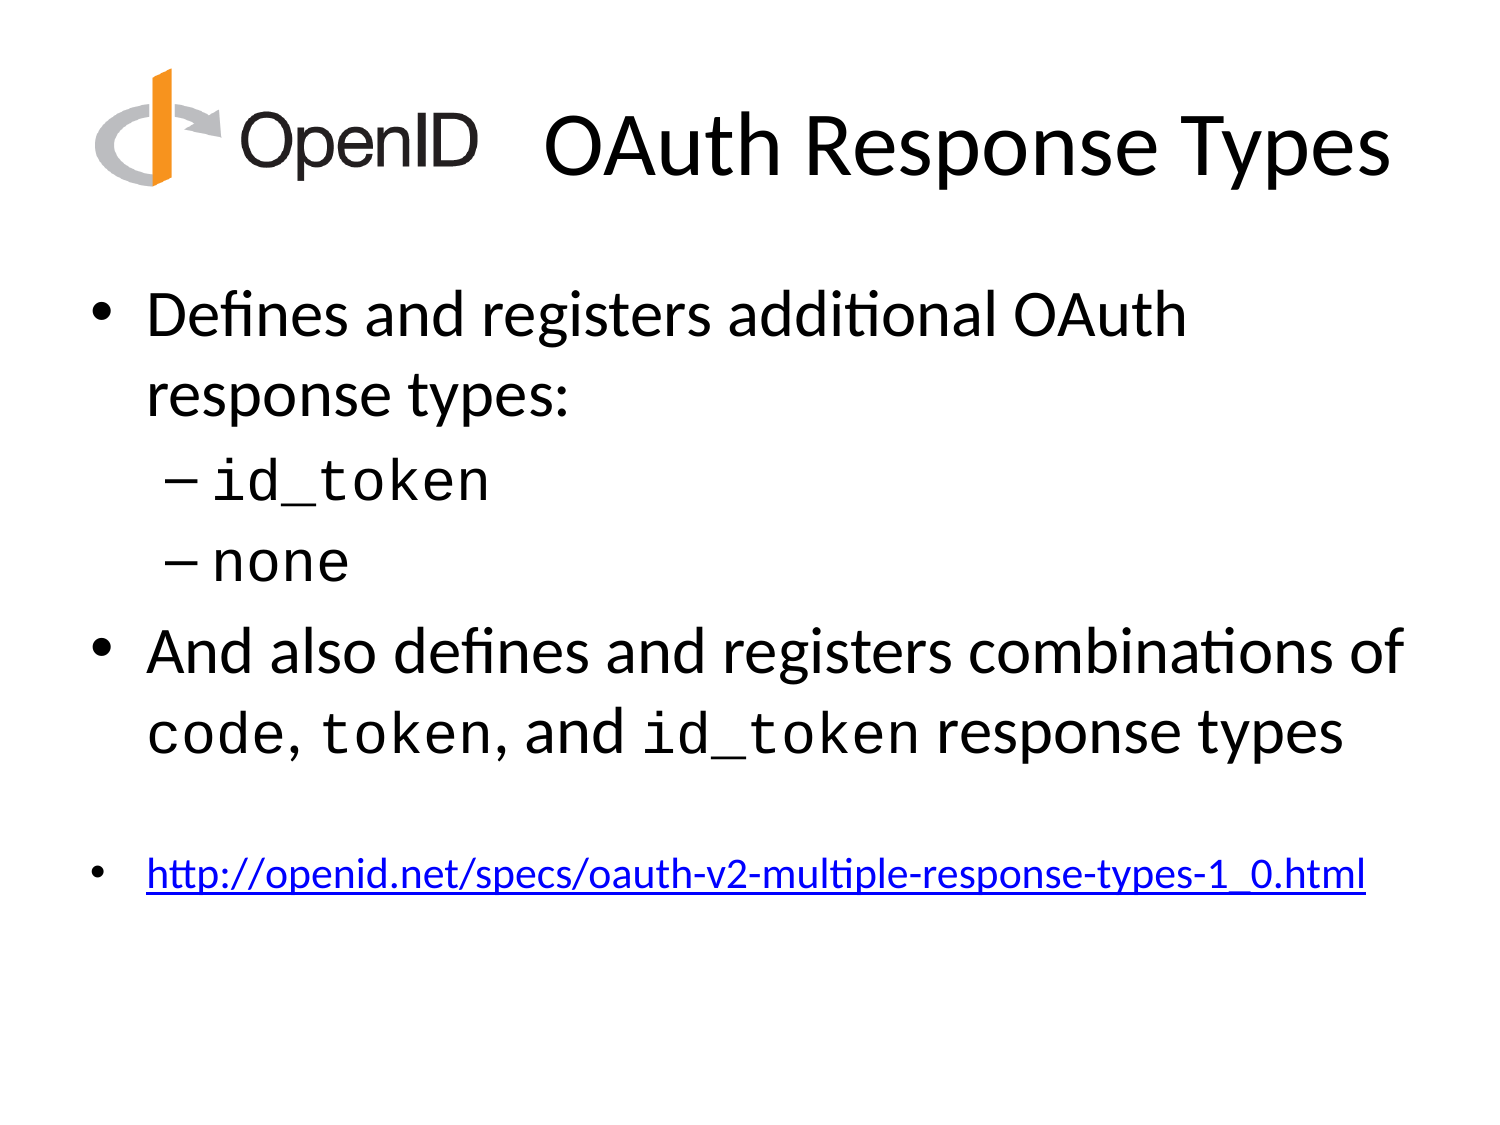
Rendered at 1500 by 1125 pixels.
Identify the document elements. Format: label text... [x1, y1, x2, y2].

picture [64, 44, 513, 225]
list Defines and registers additional OAuth response types: id_token none And also defines and registers combinations of code, token, and id_token response types http://openid.net/specs/oauth-v2-multiple-response-types-1_0.html [75, 262, 1425, 1005]
title OAuth Response Types [512, 45, 1425, 233]
